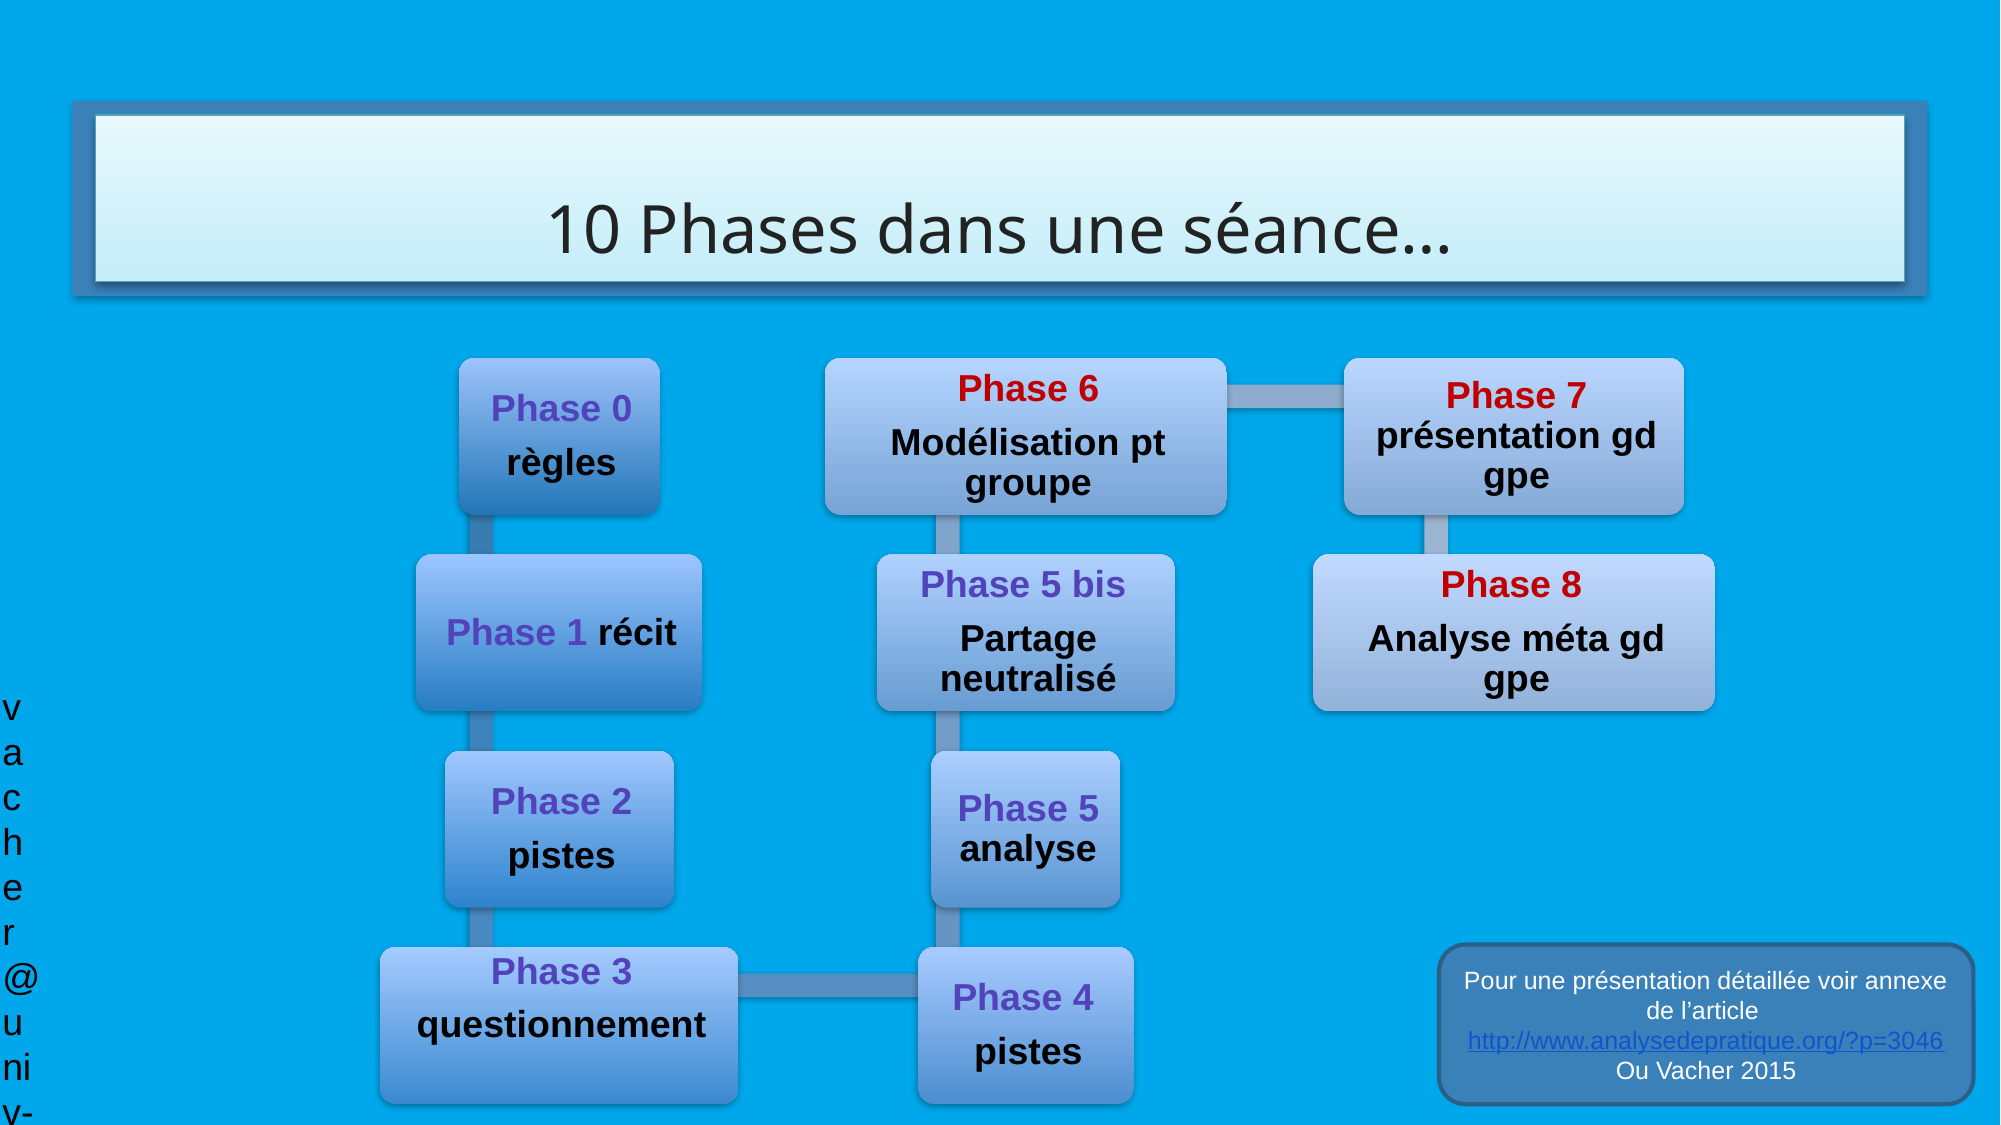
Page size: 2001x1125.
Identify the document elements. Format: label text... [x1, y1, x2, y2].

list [95, 357, 2000, 1105]
footer vacher@univ-corse.fr [0, 675, 50, 1105]
title 10 Phases dans une séance… [95, 114, 1905, 282]
